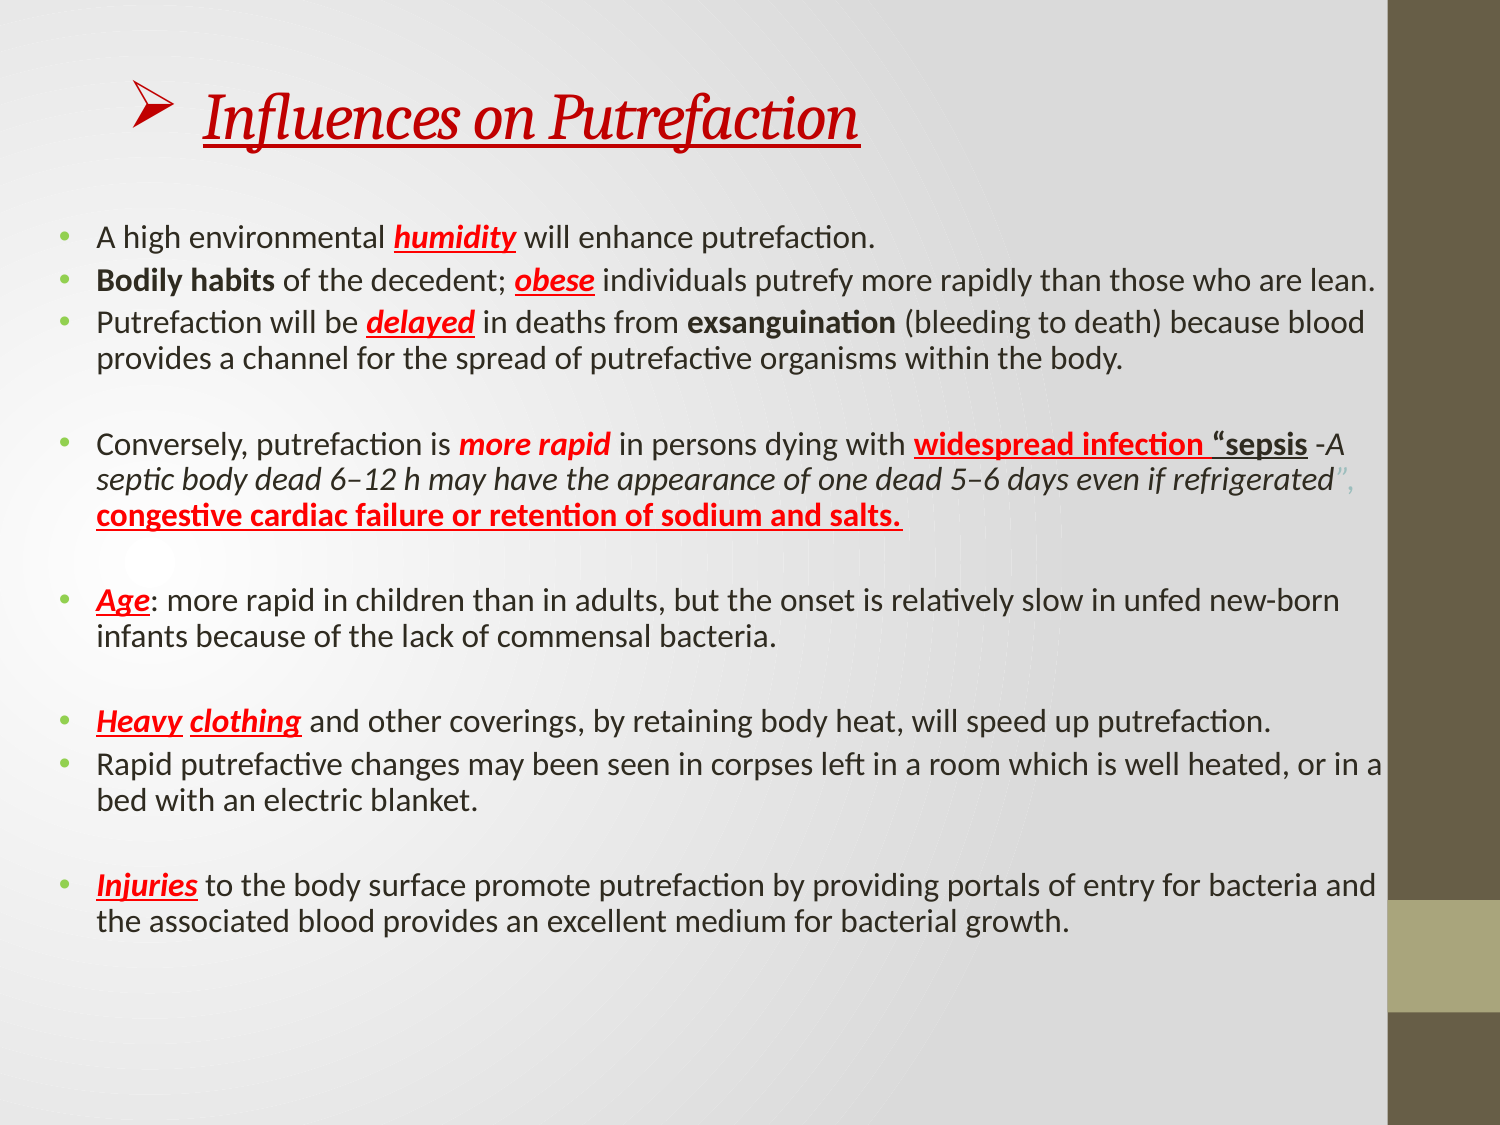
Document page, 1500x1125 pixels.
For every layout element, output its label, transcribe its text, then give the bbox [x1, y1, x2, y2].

title Influences on Putrefaction [112, 37, 1388, 188]
list A high environmental humidity will enhance putrefaction. Bodily habits of the decedent; obese individuals putrefy more rapidly than those who are lean. Putrefaction will be delayed in deaths from exsanguination (bleeding to death) because blood provides a channel for the spread of putrefactive organisms within the body. Conversely, putrefaction is more rapid in persons dying with widespread infection “sepsis -A septic body dead 6–12 h may have the appearance of one dead 5–6 days even if refrigerated”, congestive cardiac failure or retention of sodium and salts. Age: more rapid in children than in adults, but the onset is relatively slow in unfed new-born infants because of the lack of commensal bacteria. Heavy clothing and other coverings, by retaining body heat, will speed up putrefaction. Rapid putrefactive changes may been seen in corpses left in a room which is well heated, or in a bed with an electric blanket. Injuries to the body surface promote putrefaction by providing portals of entry for bacteria and the associated blood provides an excellent medium for bacterial growth. [24, 212, 1400, 1125]
